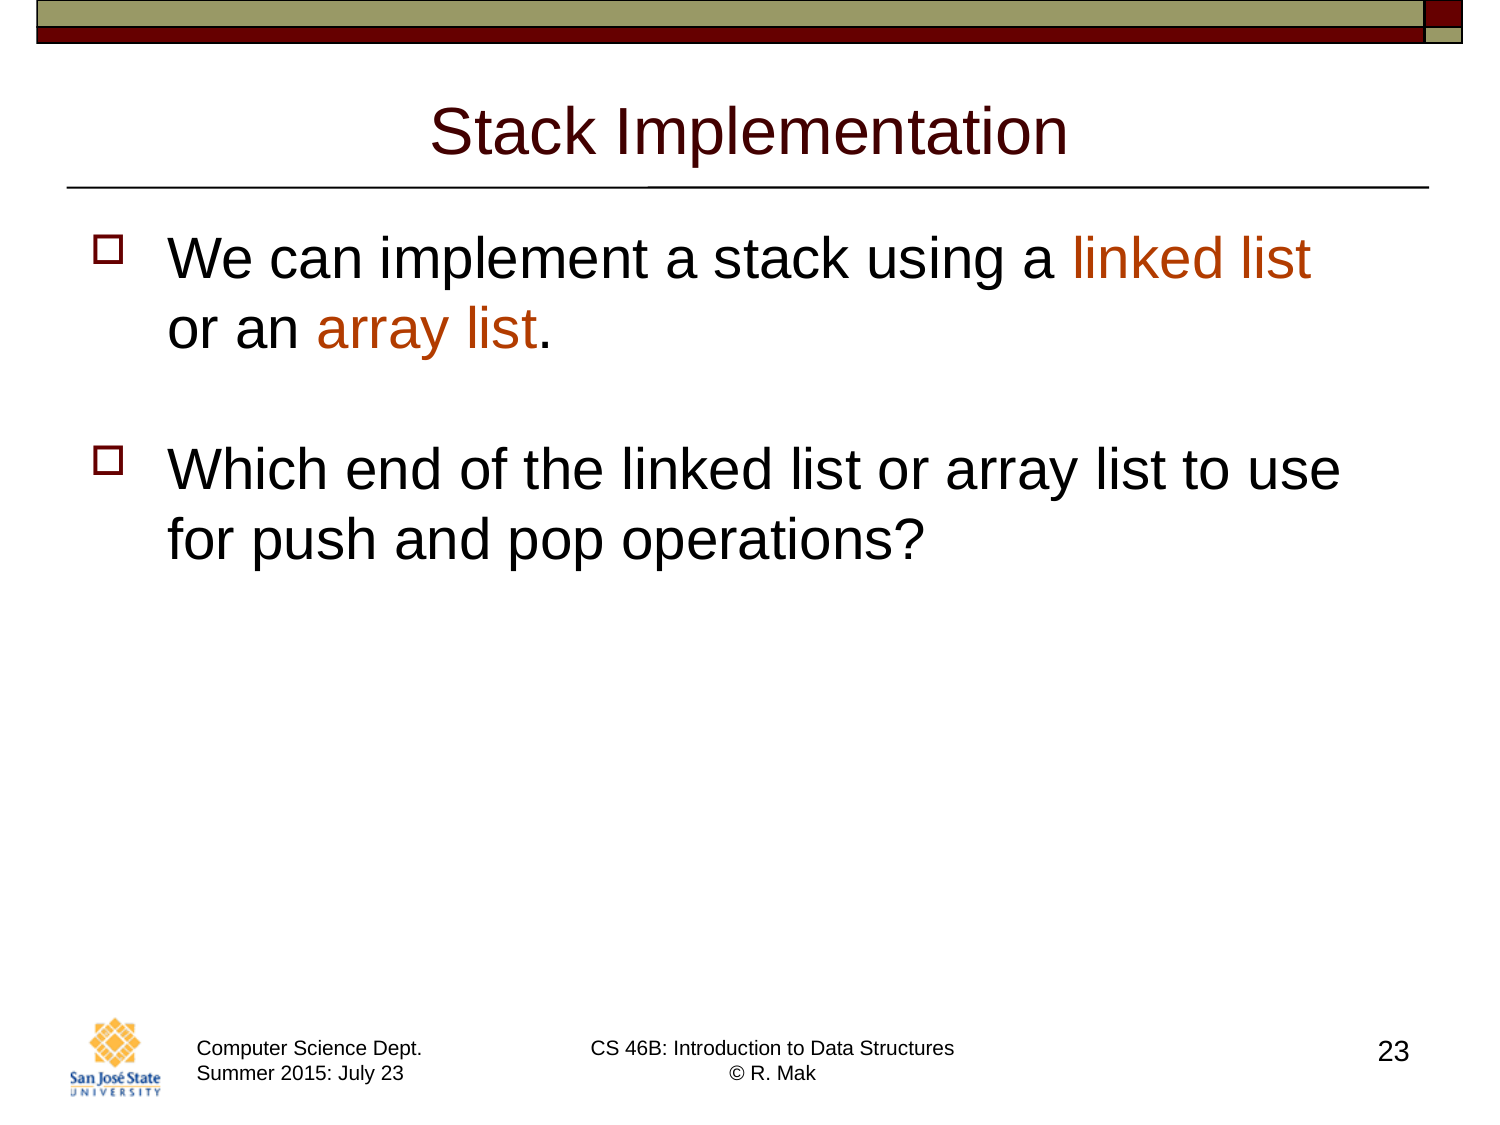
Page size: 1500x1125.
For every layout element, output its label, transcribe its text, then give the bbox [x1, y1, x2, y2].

list We can implement a stack using a linked list or an array list. Which end of the linked list or array list to use for push and pop operations? [75, 212, 1425, 1006]
title Stack Implementation [75, 67, 1425, 175]
picture [60, 1012, 166, 1112]
slide_number 23 [1112, 1025, 1425, 1100]
